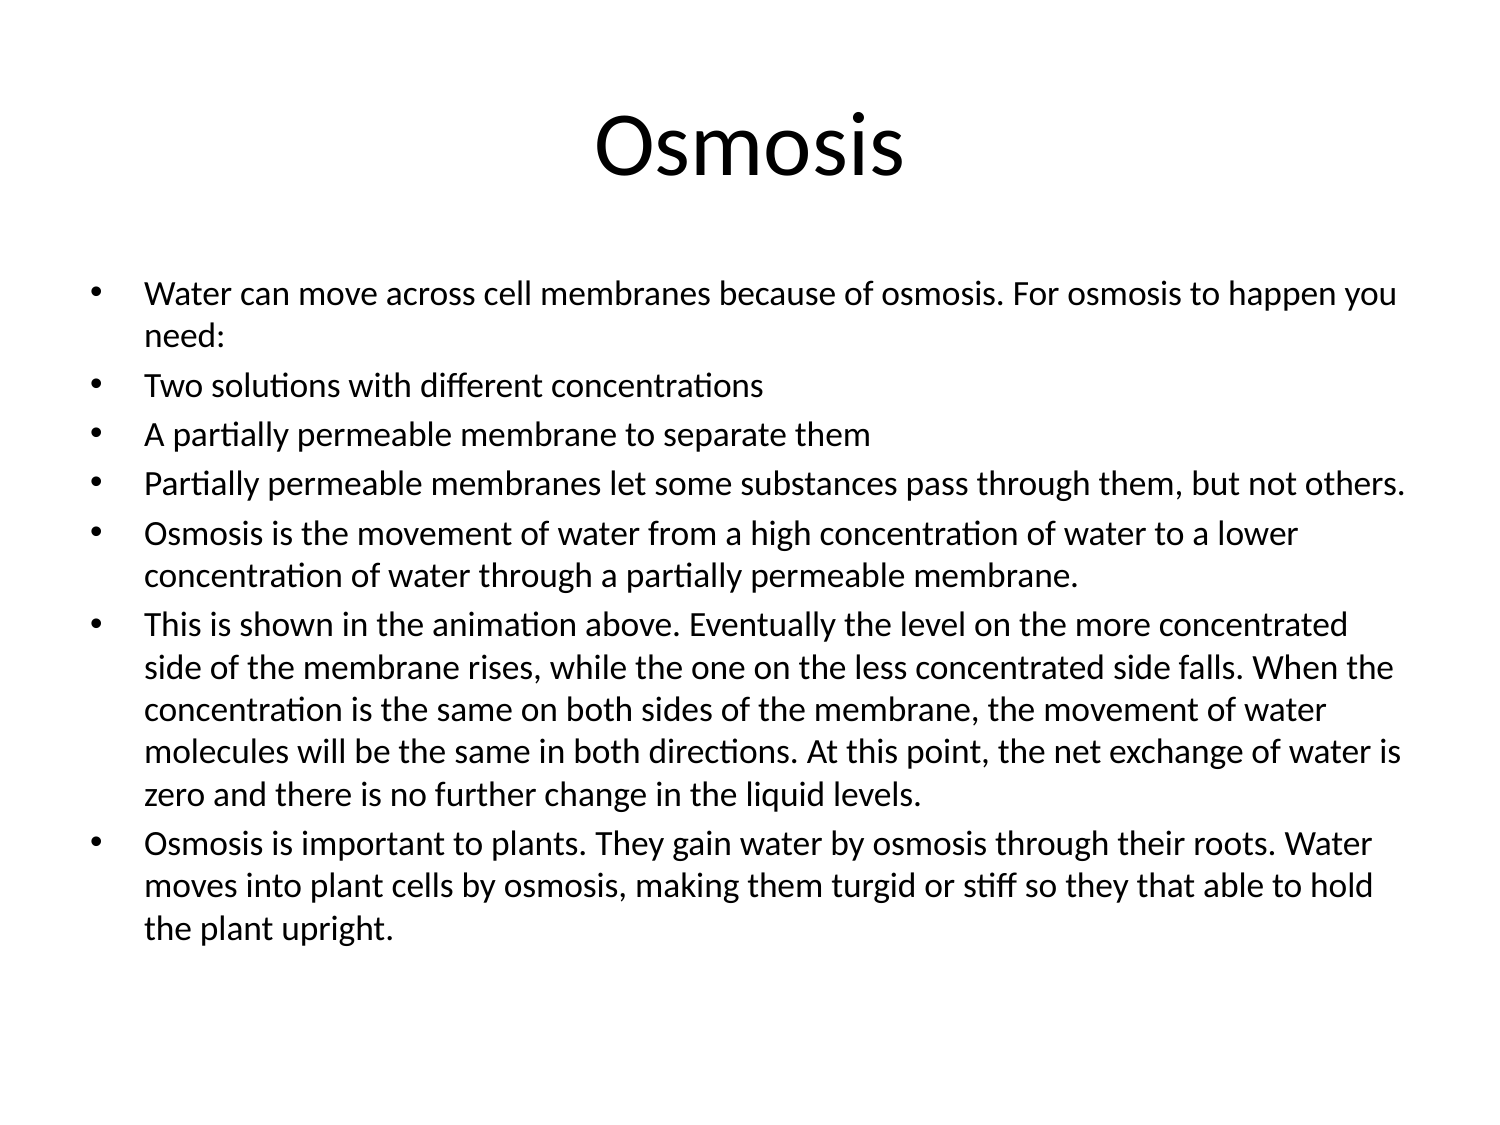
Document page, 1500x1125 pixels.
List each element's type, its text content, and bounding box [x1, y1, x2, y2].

list Water can move across cell membranes because of osmosis. For osmosis to happen you need: Two solutions with different concentrations A partially permeable membrane to separate them Partially permeable membranes let some substances pass through them, but not others. Osmosis is the movement of water from a high concentration of water to a lower concentration of water through a partially permeable membrane. This is shown in the animation above. Eventually the level on the more concentrated side of the membrane rises, while the one on the less concentrated side falls. When the concentration is the same on both sides of the membrane, the movement of water molecules will be the same in both directions. At this point, the net exchange of water is zero and there is no further change in the liquid levels. Osmosis is important to plants. They gain water by osmosis through their roots. Water moves into plant cells by osmosis, making them turgid or stiff so they that able to hold the plant upright. [75, 262, 1425, 1005]
title Osmosis [75, 45, 1425, 233]
